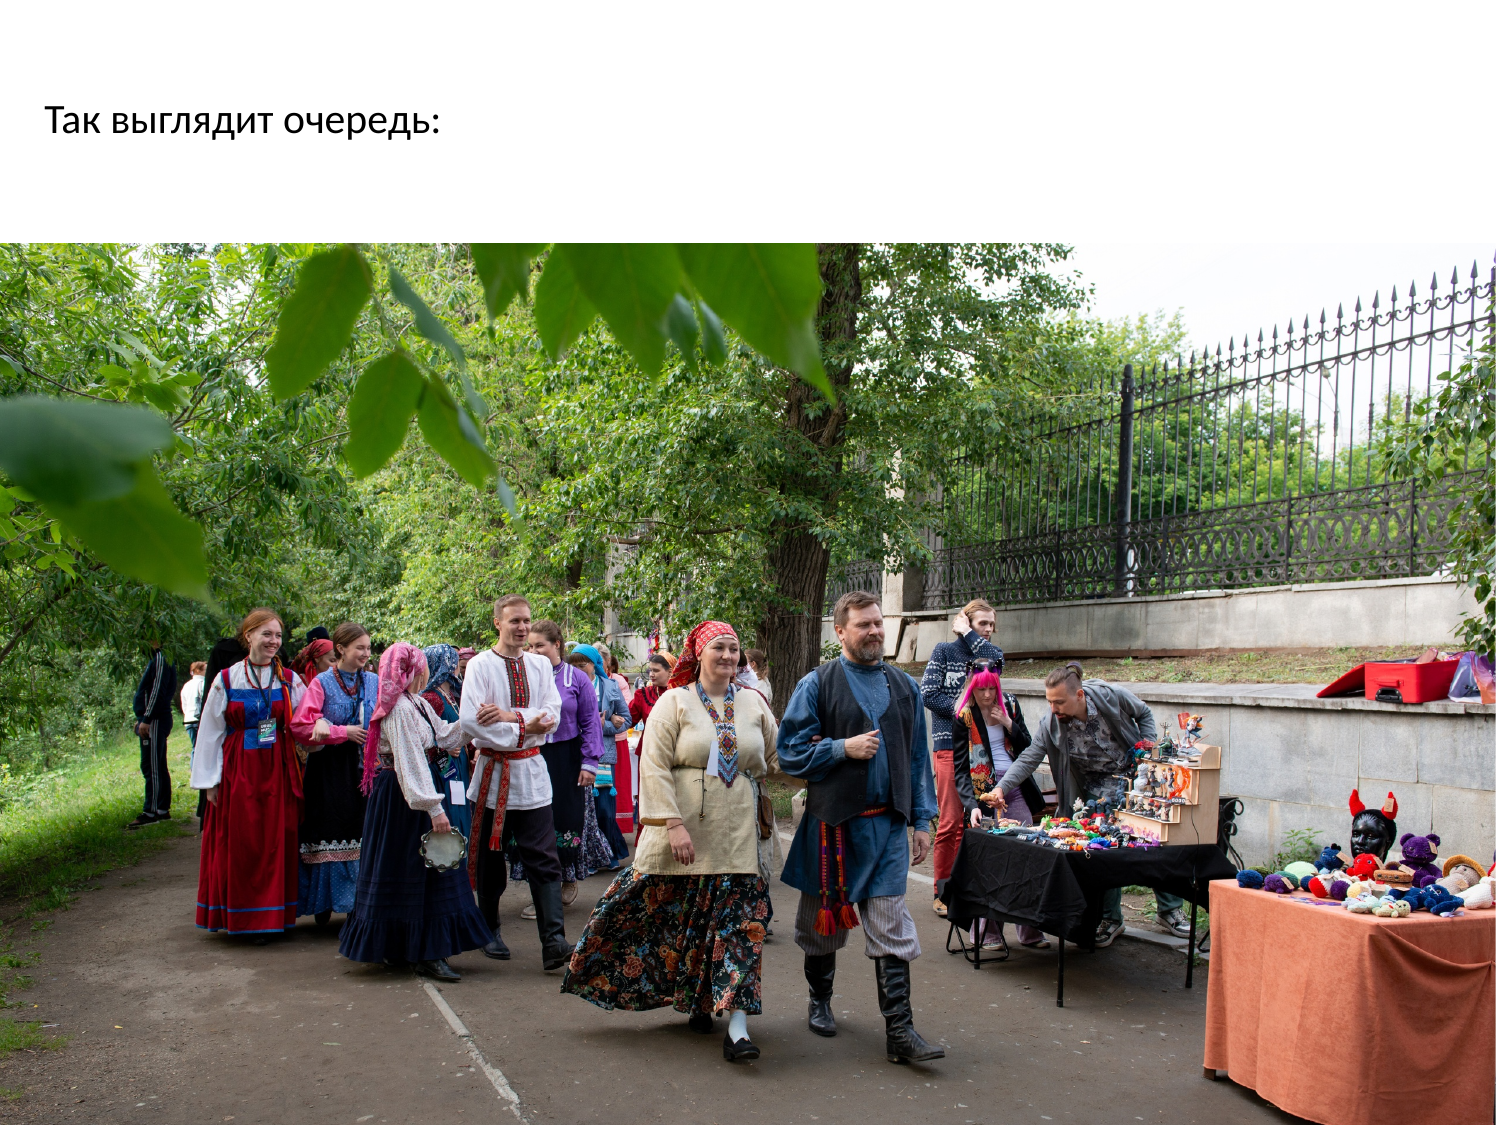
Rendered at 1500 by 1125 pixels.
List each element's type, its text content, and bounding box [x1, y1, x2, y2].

title Так выглядит очередь: [29, 54, 1500, 180]
picture [0, 243, 1496, 1125]
